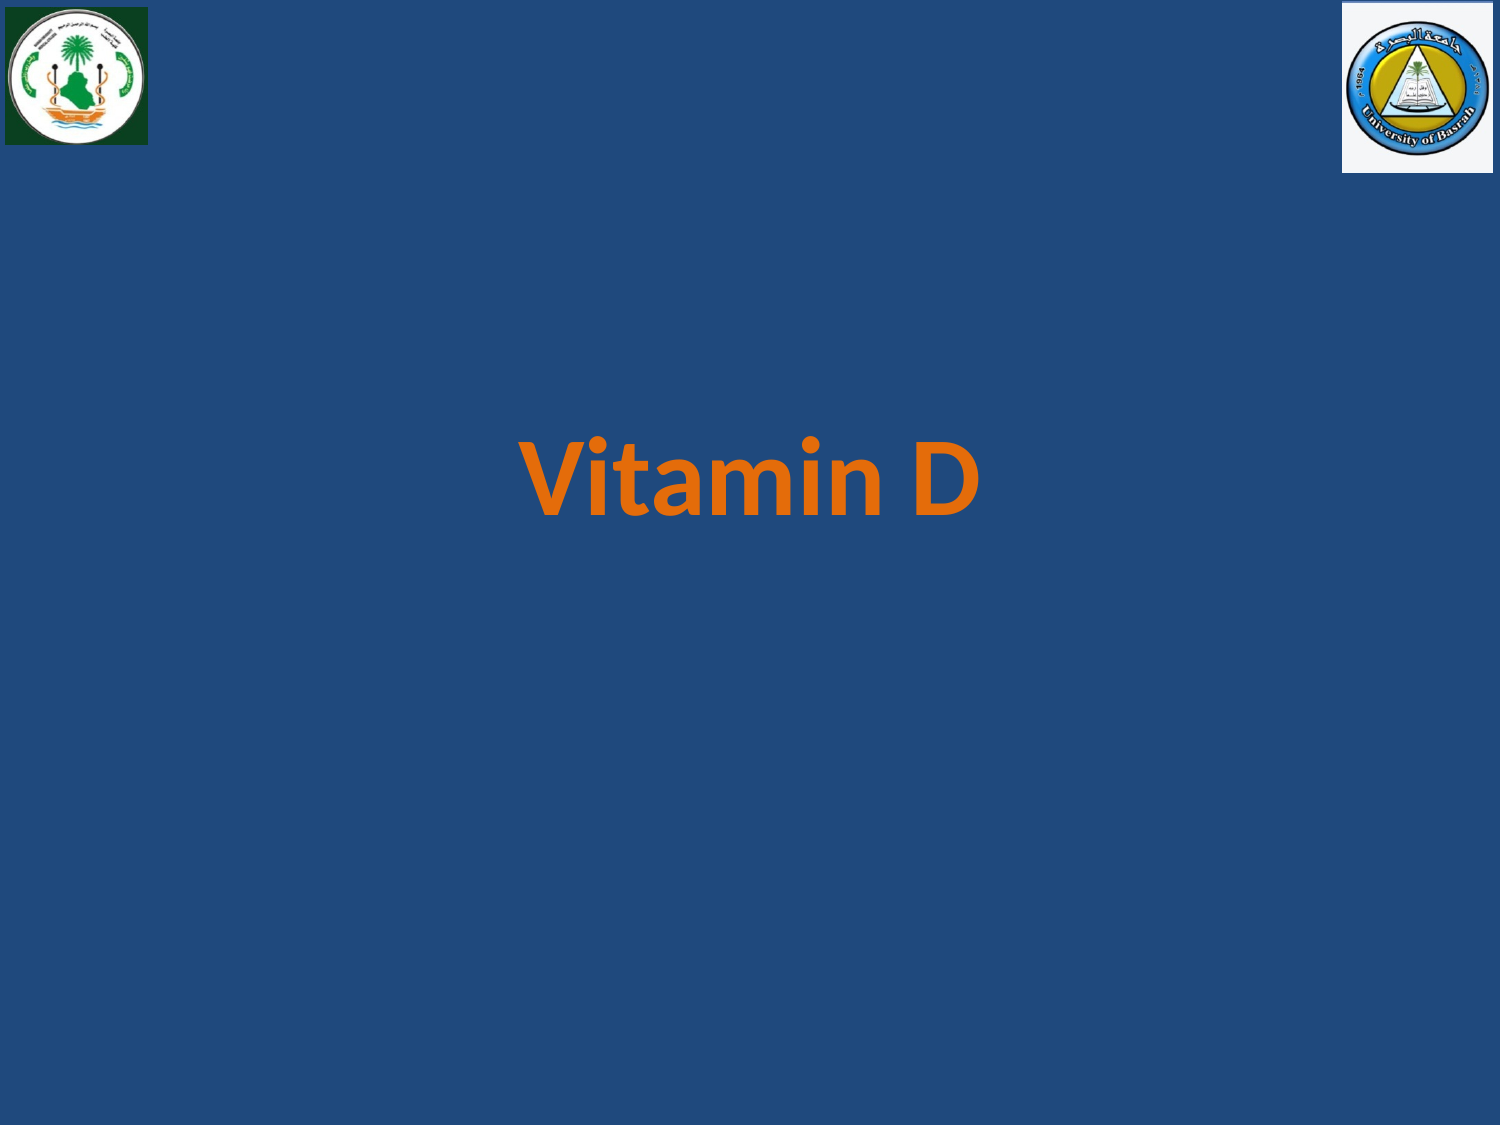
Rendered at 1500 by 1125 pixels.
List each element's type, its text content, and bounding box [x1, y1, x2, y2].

picture [1342, 1, 1493, 173]
title Vitamin D [112, 349, 1388, 591]
picture [5, 7, 148, 145]
